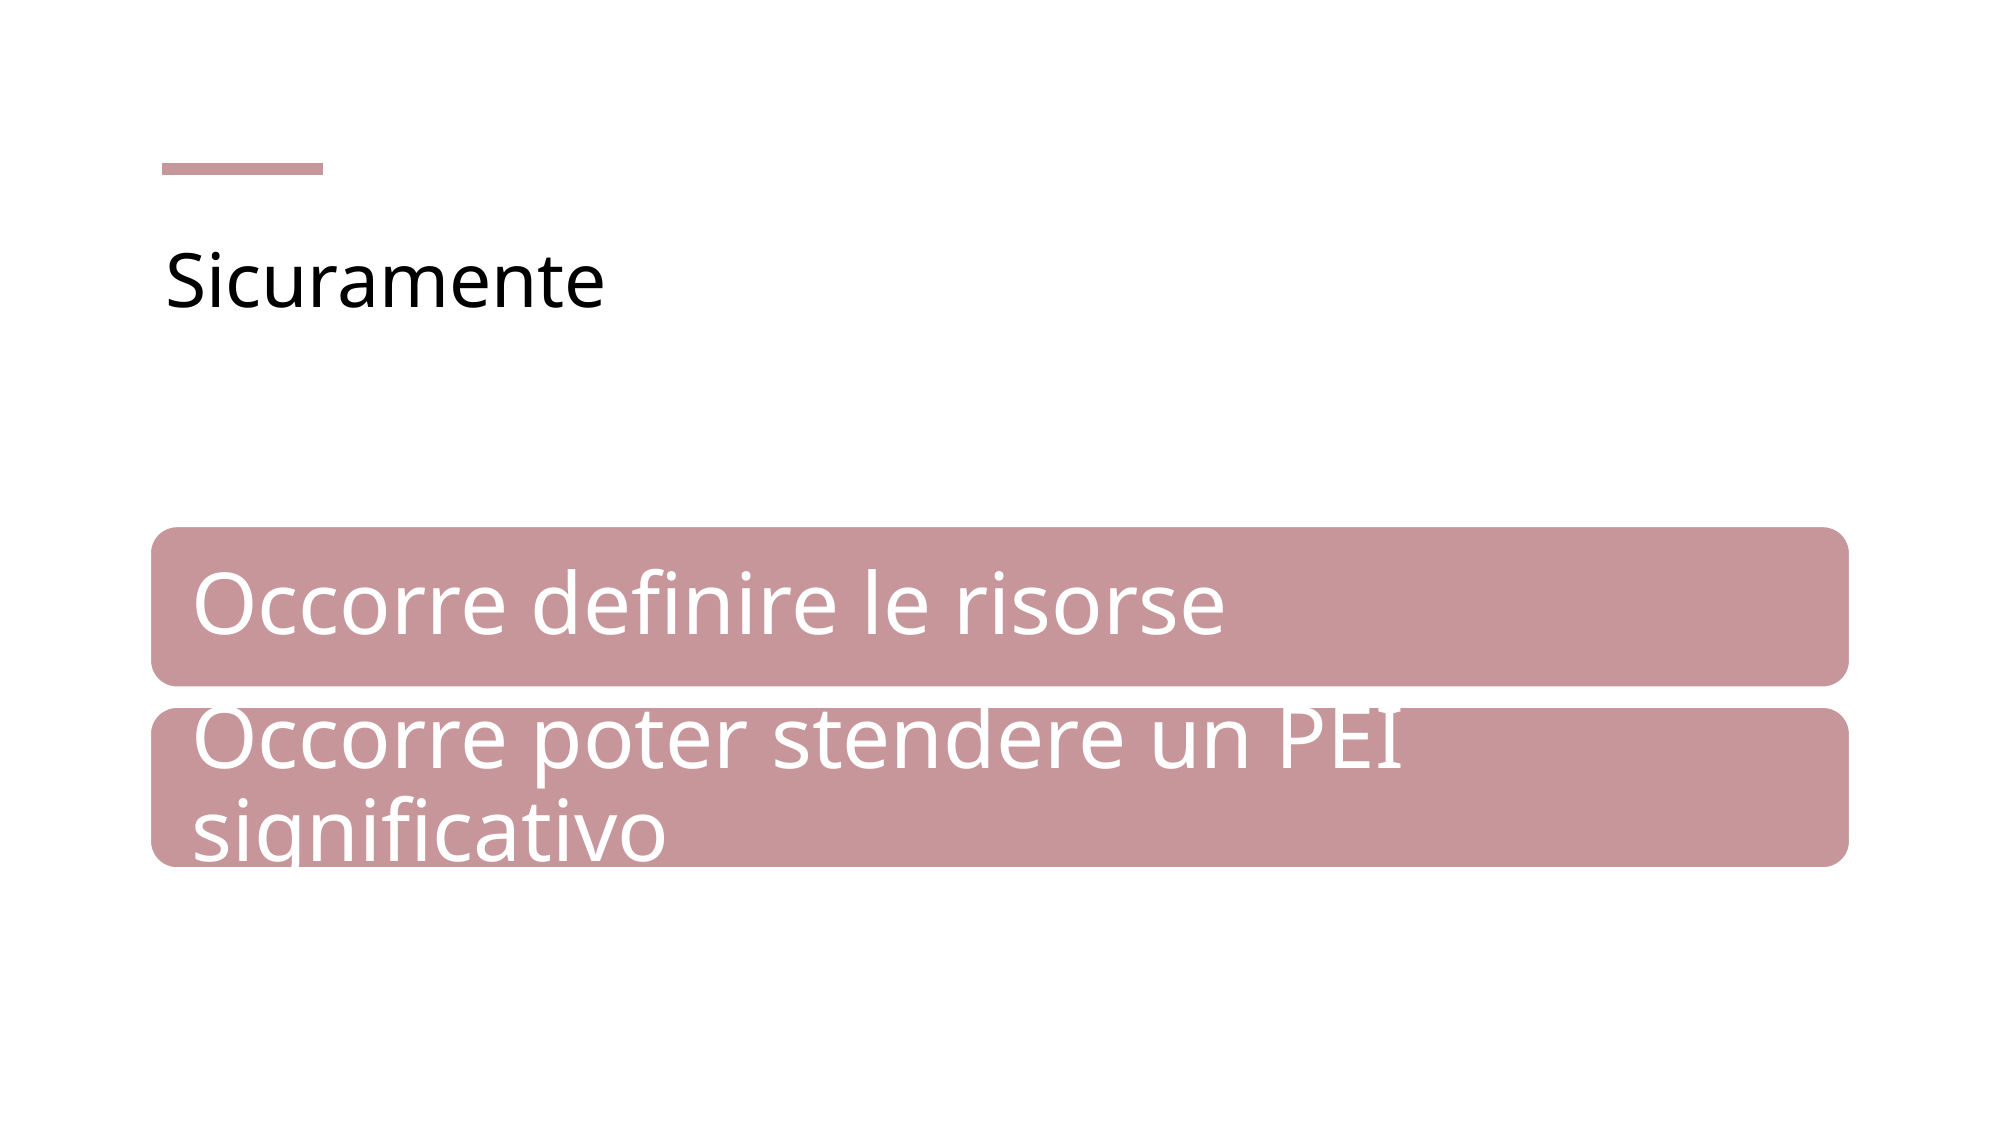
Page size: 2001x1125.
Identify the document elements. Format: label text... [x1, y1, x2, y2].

title Sicuramente [150, 224, 1850, 419]
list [149, 419, 1850, 975]
